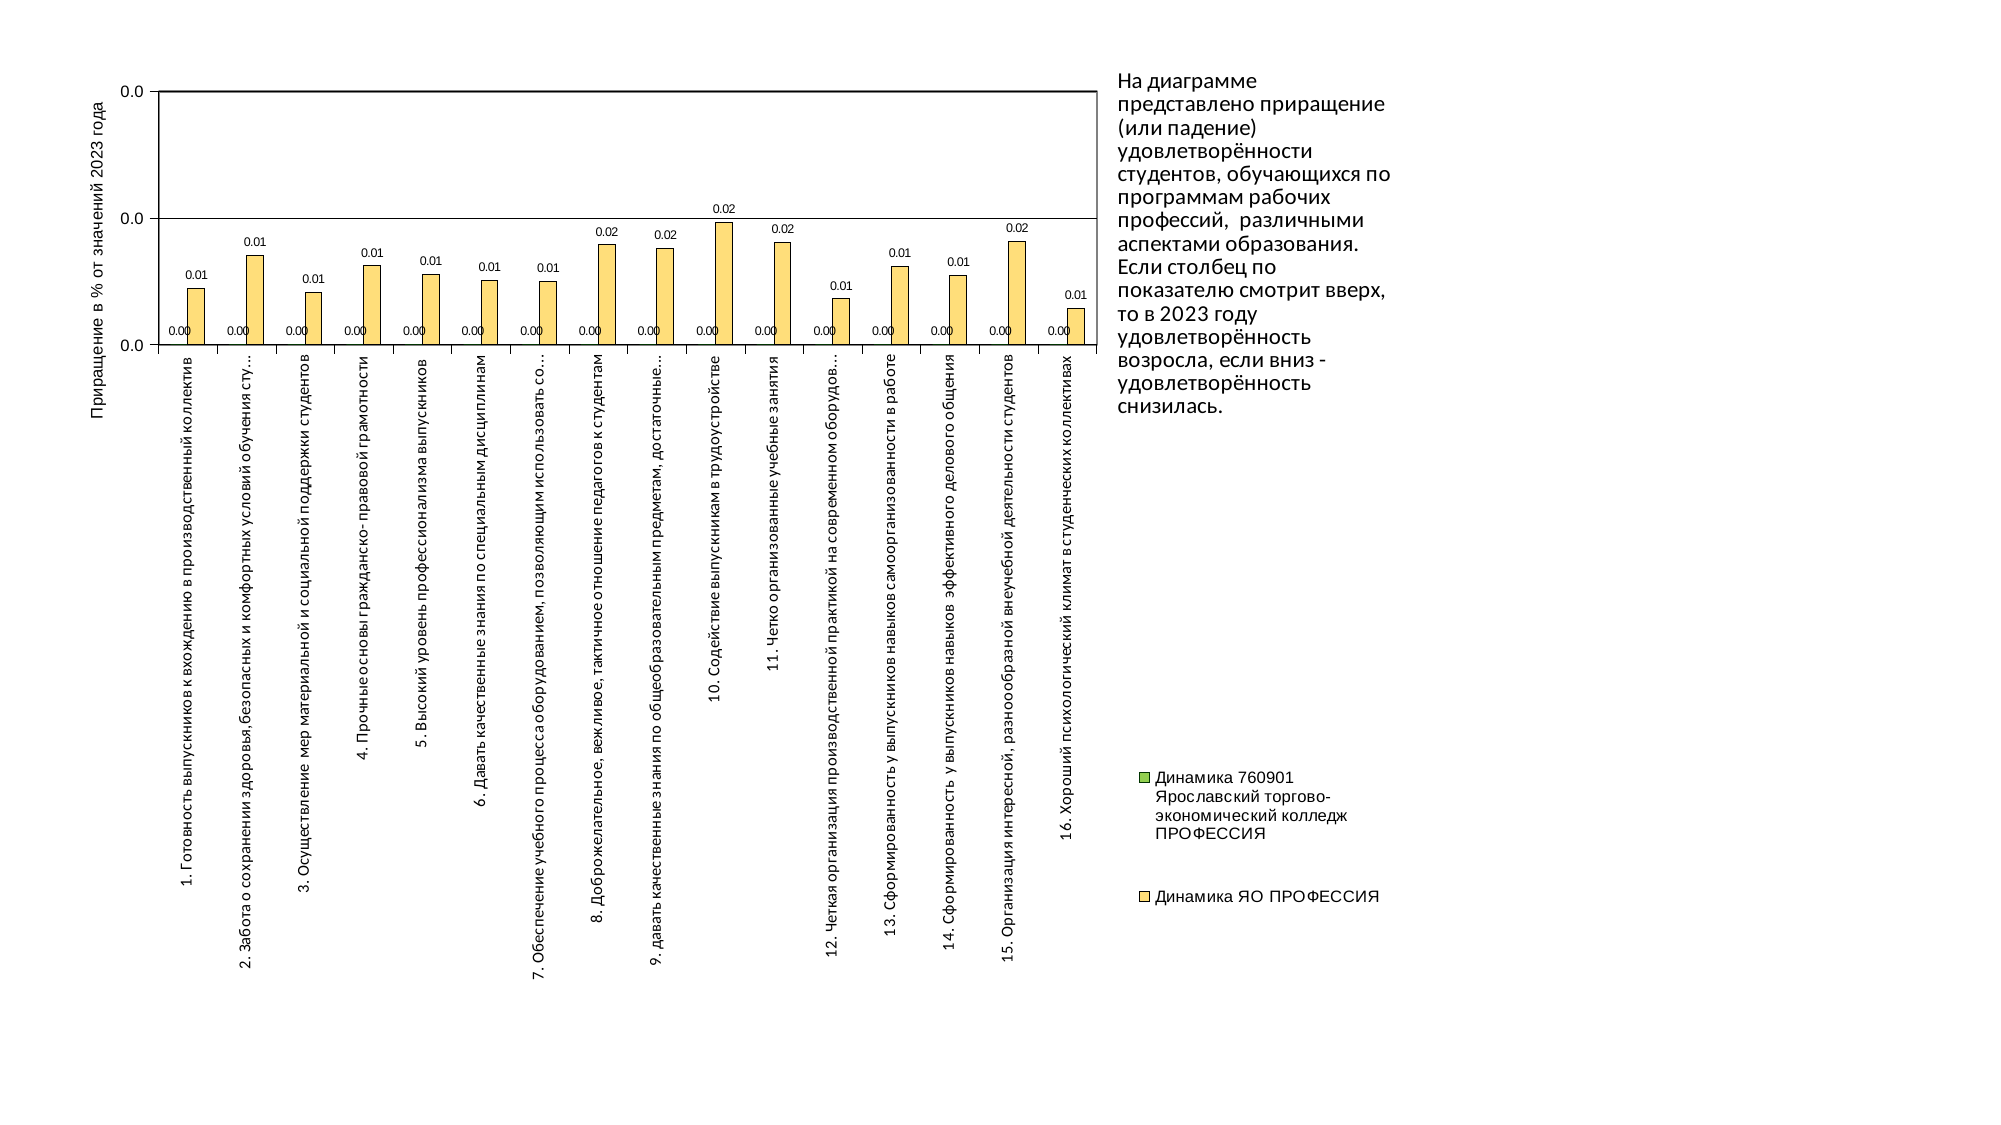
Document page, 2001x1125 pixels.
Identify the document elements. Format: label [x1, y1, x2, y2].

chart [59, 58, 1414, 981]
